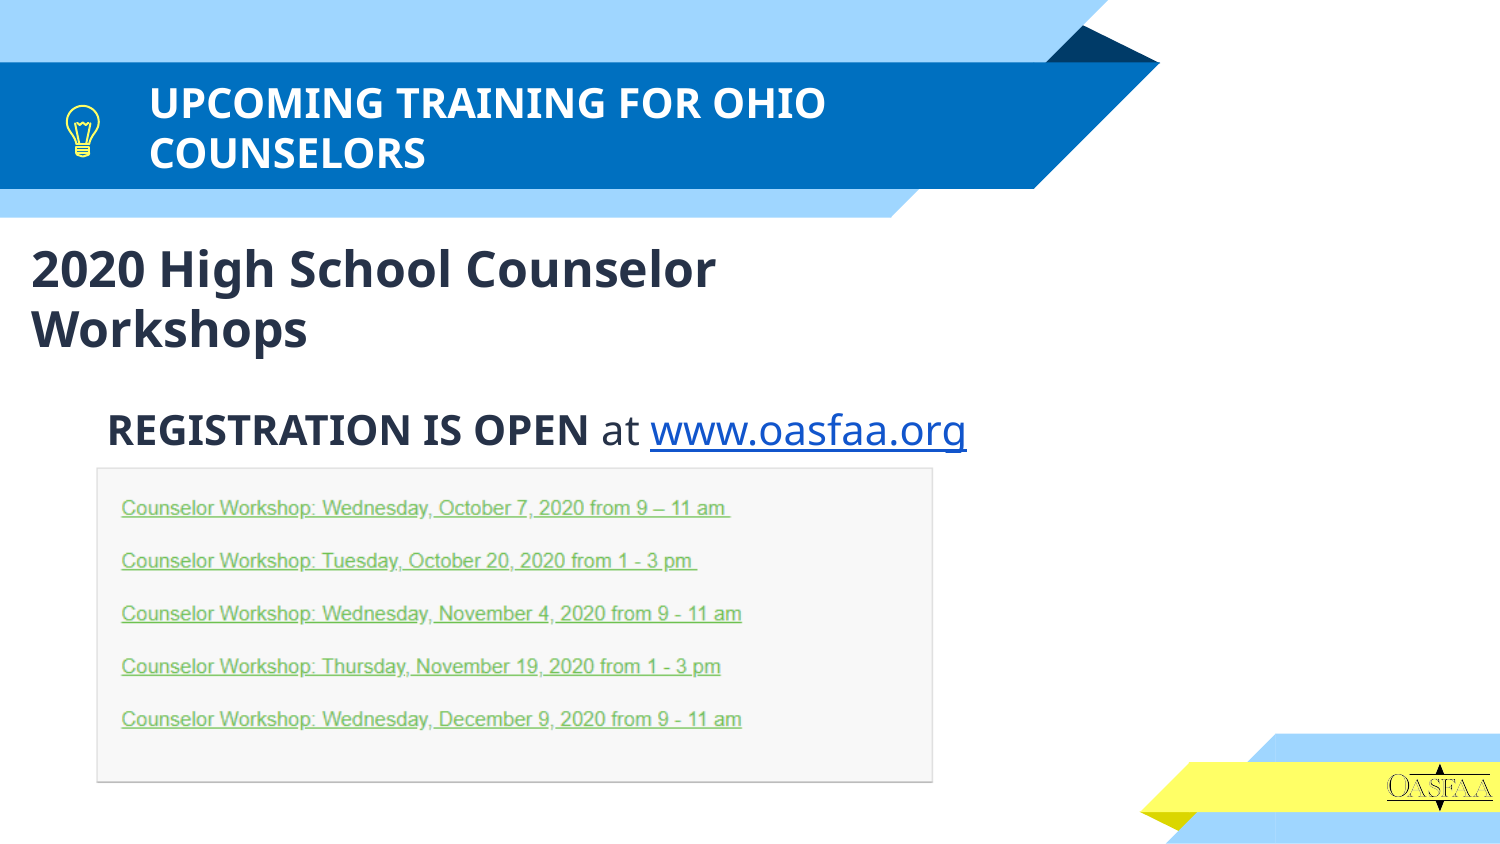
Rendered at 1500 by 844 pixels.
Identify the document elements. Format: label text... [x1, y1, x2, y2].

title UPCOMING TRAINING FOR OHIO COUNSELORS [133, 64, 997, 190]
picture [37, 453, 963, 803]
picture [1387, 763, 1493, 812]
text_box 2020 High School Counselor Workshops REGISTRATION IS OPEN at www.oasfaa.org [0, 222, 1001, 422]
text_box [66, 105, 100, 157]
